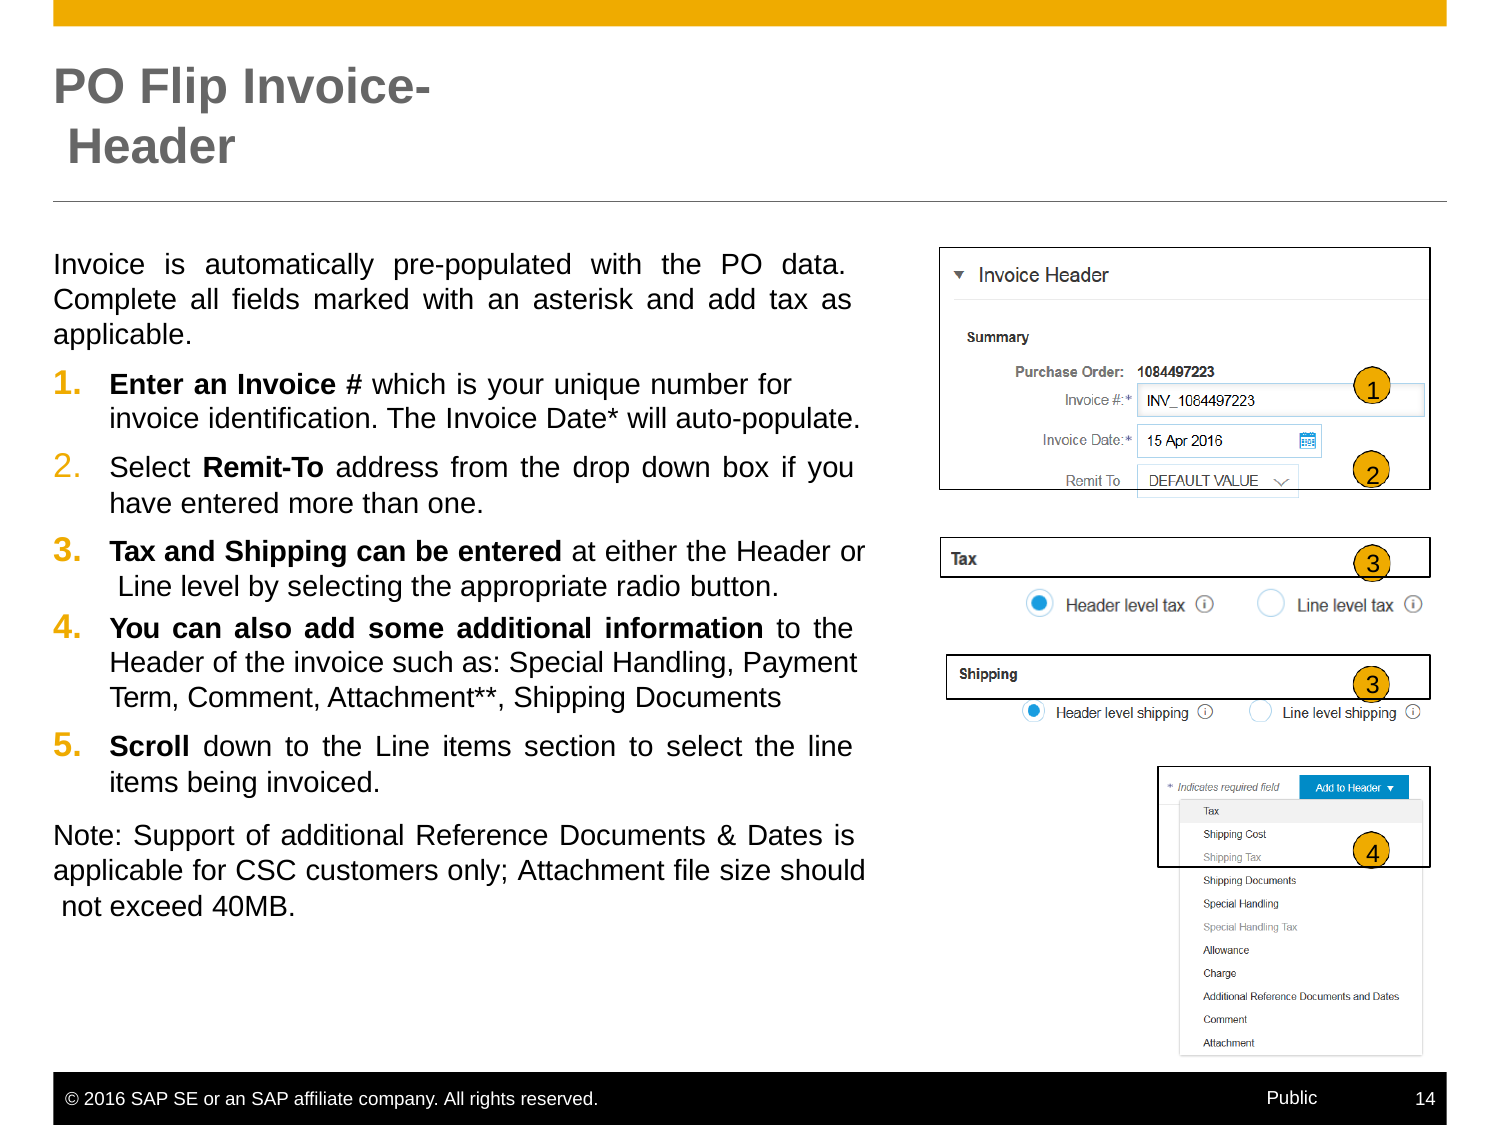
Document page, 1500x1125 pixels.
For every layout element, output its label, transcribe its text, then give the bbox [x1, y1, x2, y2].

text_box 3 [946, 655, 1430, 699]
text_box 3 [940, 537, 1430, 577]
text_box 4 [1157, 766, 1431, 868]
title PO Flip Invoice- Header [51, 51, 433, 242]
text_box Invoice is automatically pre-populated with the PO data. Complete all fields marked with an asterisk and add tax as applicable. [51, 243, 867, 351]
slide_number Public [1264, 1085, 1321, 1125]
text_box Note: Support of additional Reference Documents & Dates is applicable for CSC customers only; Attachment file size should not exceed 40MB. [51, 814, 867, 922]
text_box [1158, 868, 1430, 1061]
footer © 2016 SAP SE or an SAP affiliate company. All rights reserved. [62, 1086, 606, 1125]
text_box Enter an Invoice # which is your unique number for invoice identification. The Invoice Date* will auto-populate. Select Remit-To address from the drop down box if you have entered more than one. Tax and Shipping can be entered at either the Header or Line level by selecting the appropriate radio button. You can also add some additional information to the Header of the invoice such as: Special Handling, Payment Term, Comment, Attachment**, Shipping Documents Scroll down to the Line items section to select the line items being invoiced. [51, 362, 867, 799]
text_box [959, 699, 1421, 722]
slide_number 14 [1410, 1086, 1441, 1125]
text_box 1 2 [939, 247, 1431, 490]
text_box [953, 490, 1430, 498]
text_box [950, 577, 1423, 617]
text_box [1353, 577, 1391, 582]
text_box [53, 1072, 1447, 1125]
text_box [1352, 699, 1390, 703]
